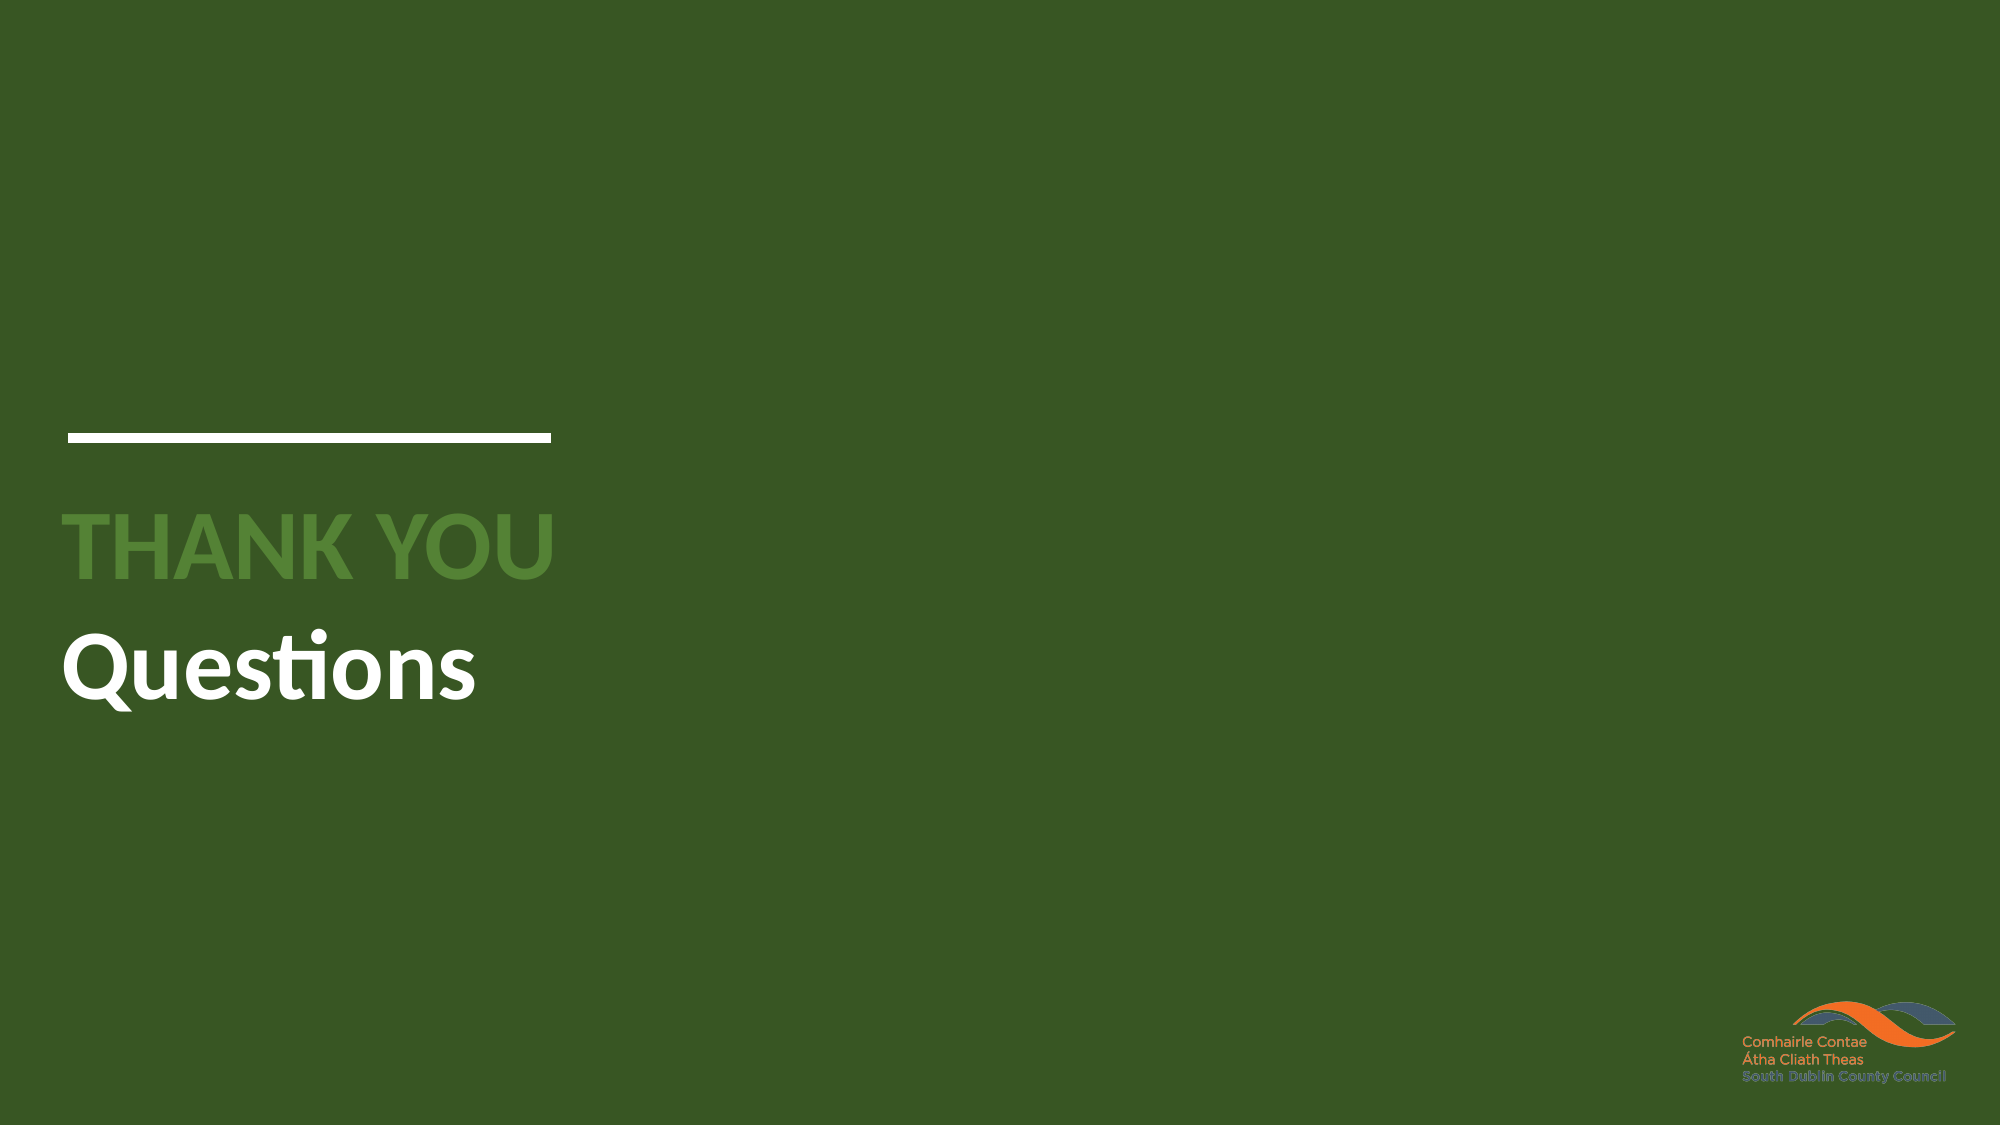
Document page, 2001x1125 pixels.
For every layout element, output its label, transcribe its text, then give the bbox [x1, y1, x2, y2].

text_box THANK YOU Questions [46, 472, 608, 728]
text_box [0, 0, 2000, 1125]
picture [1736, 986, 1963, 1094]
